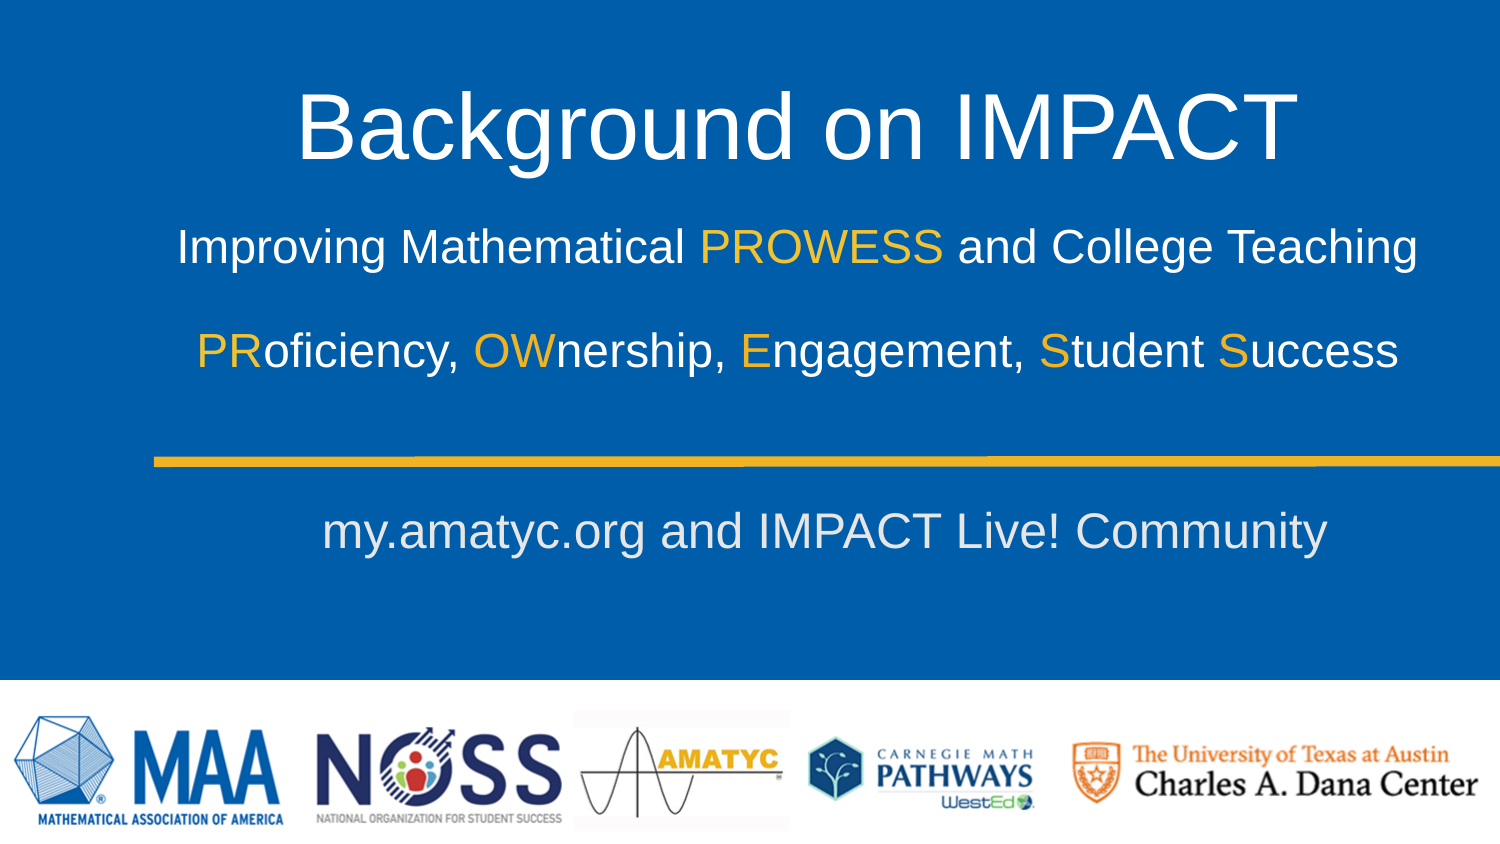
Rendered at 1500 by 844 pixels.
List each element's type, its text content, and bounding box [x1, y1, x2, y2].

picture [0, 680, 1500, 844]
list my.amatyc.org and IMPACT Live! Community [178, 496, 1473, 589]
title Background on IMPACT Improving Mathematical PROWESS and College Teaching PRoficiency, OWnership, Engagement, Student Success [109, 0, 1487, 496]
